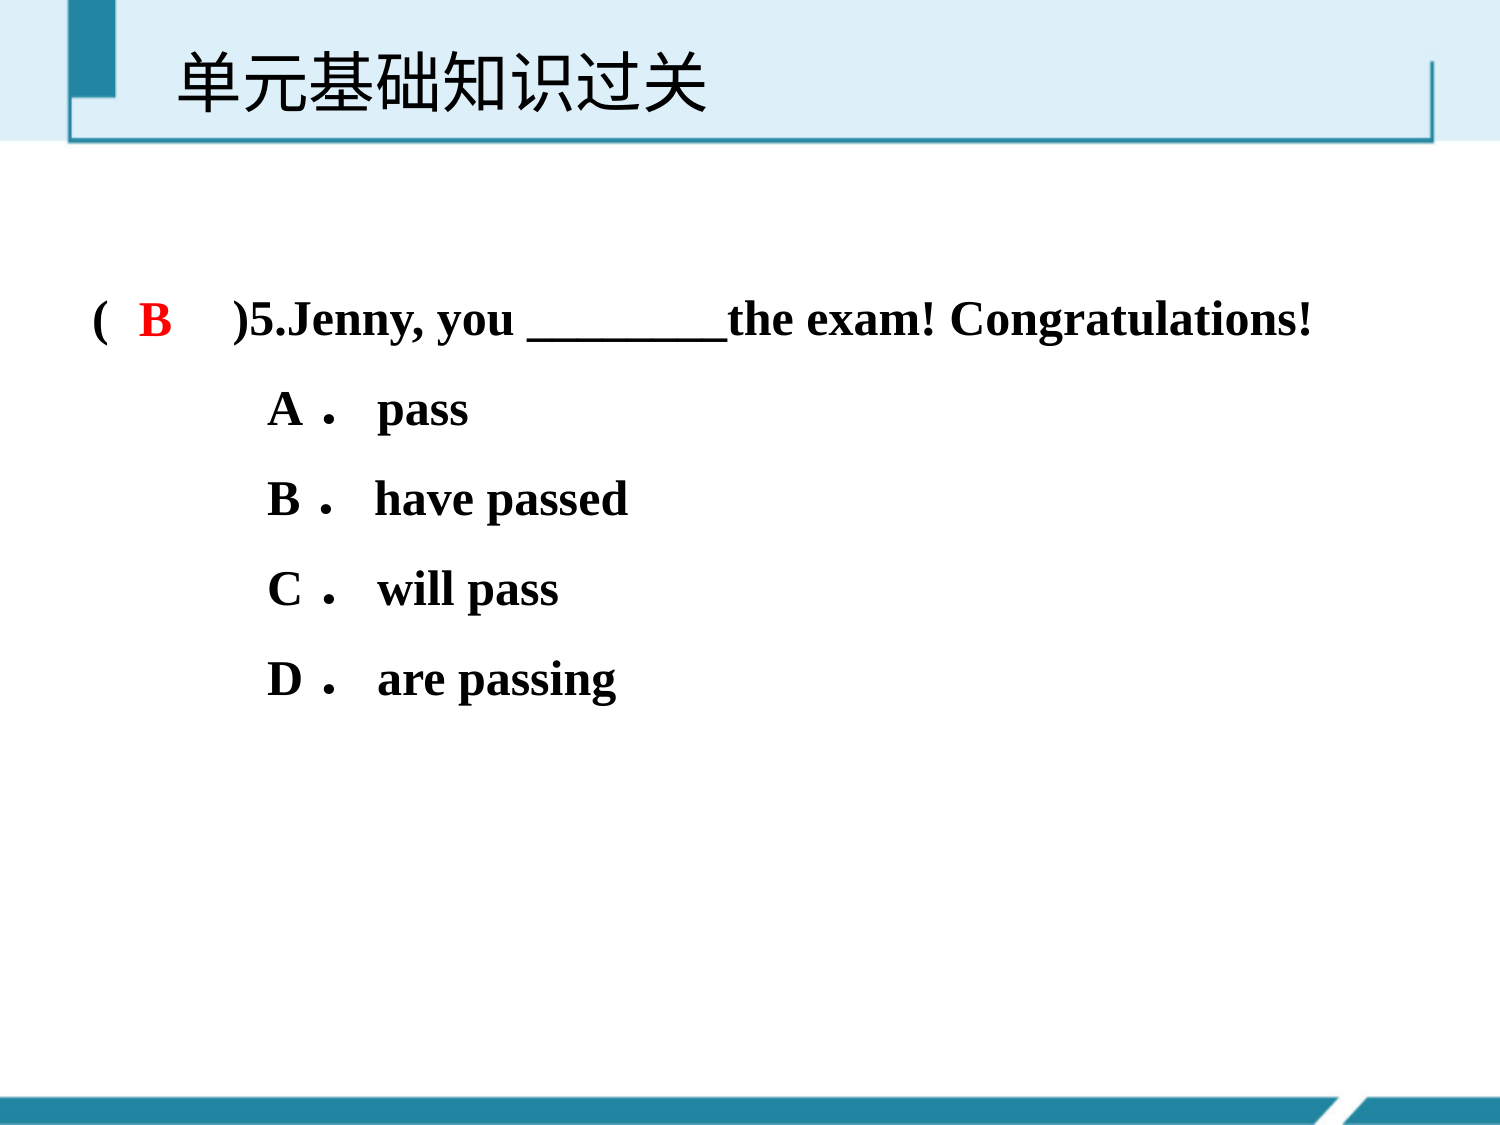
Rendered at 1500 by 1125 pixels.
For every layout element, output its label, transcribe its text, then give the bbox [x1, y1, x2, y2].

text_box 单元基础知识过关 [160, 33, 897, 129]
picture [0, 0, 1500, 1125]
text_box ( )5.Jenny, you ________the exam! Congratulations! A．pass B．have passed C．will pass D．are passing [77, 247, 1449, 713]
